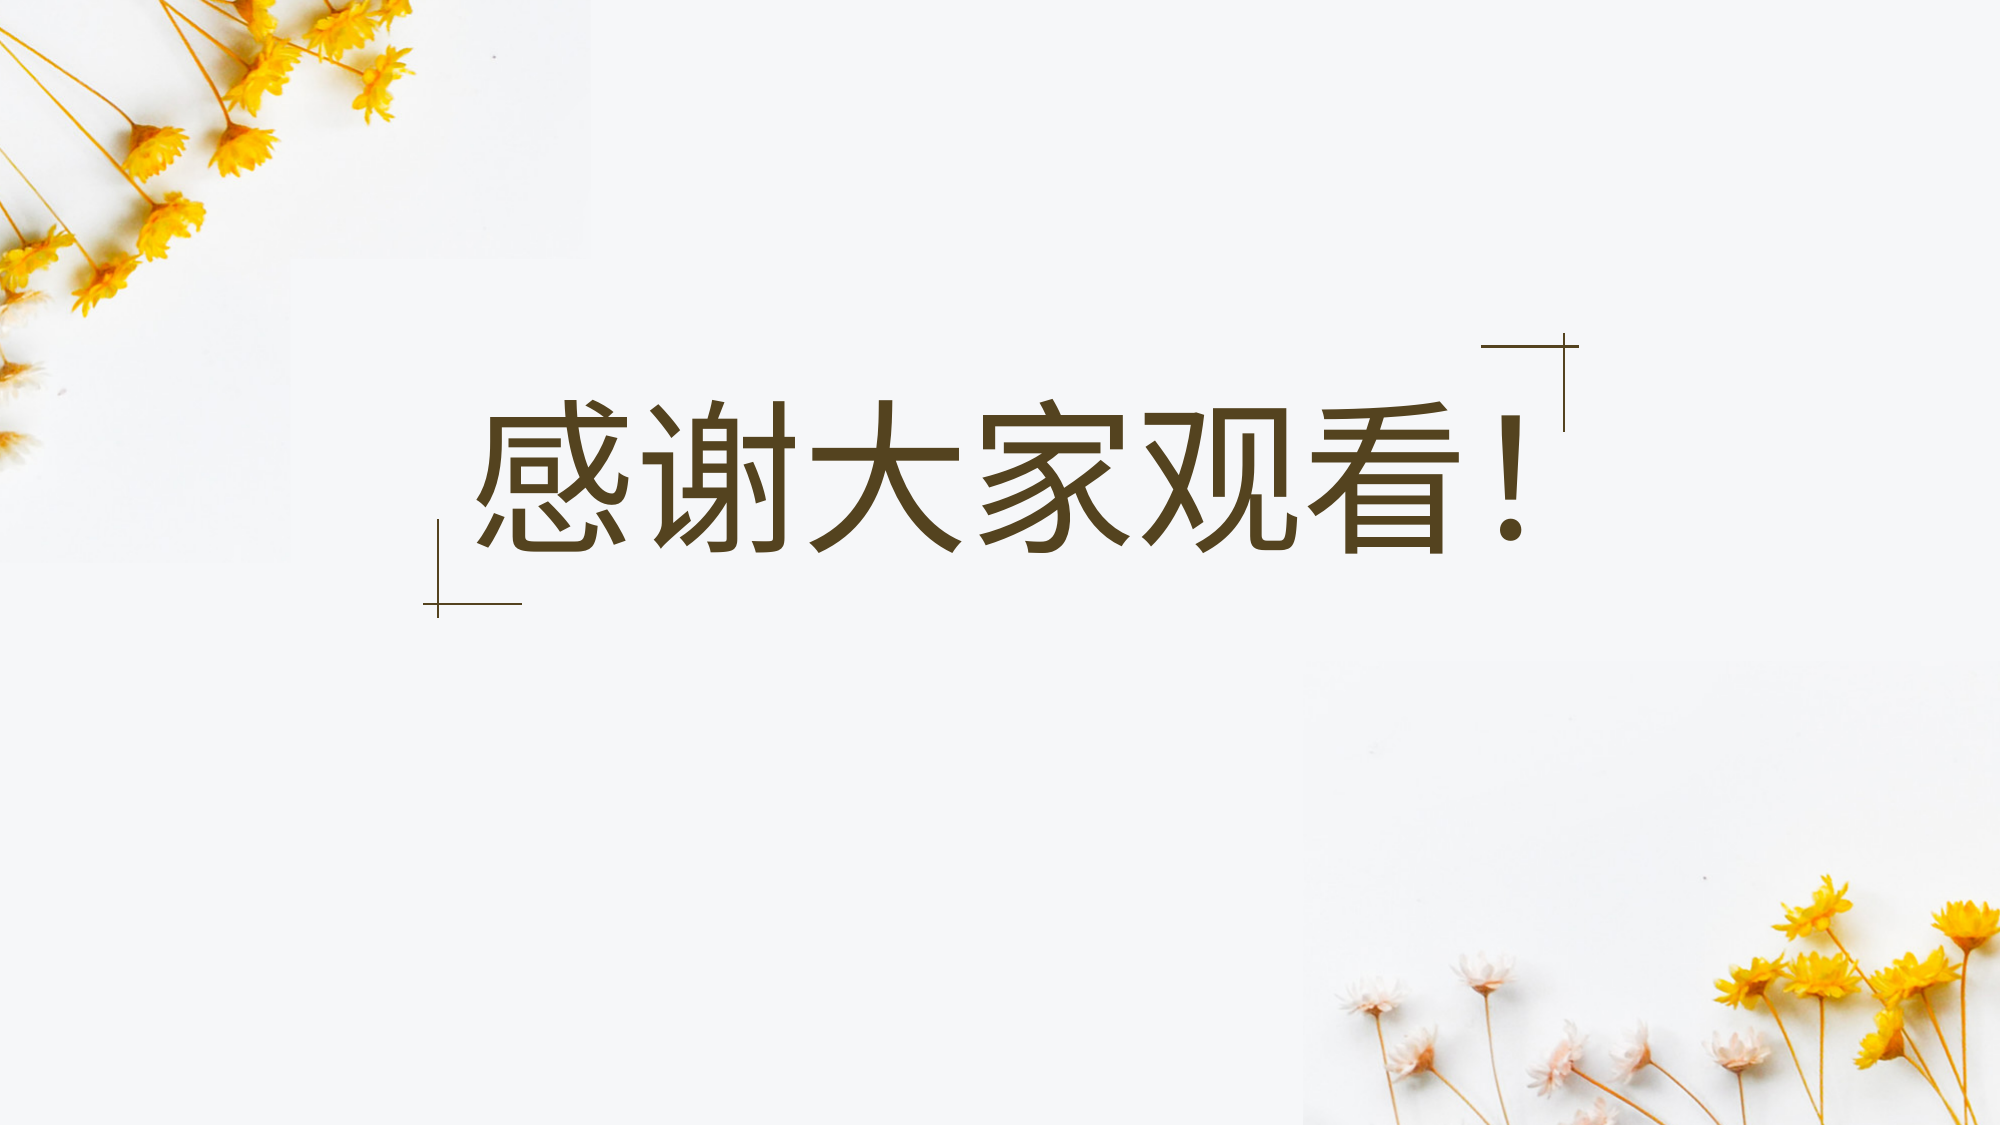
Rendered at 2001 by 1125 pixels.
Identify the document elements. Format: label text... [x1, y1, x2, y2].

picture [1303, 661, 2000, 1125]
text_box 感谢大家观看！ [454, 366, 1519, 582]
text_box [422, 519, 522, 618]
picture [0, 0, 591, 563]
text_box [1480, 332, 1580, 432]
